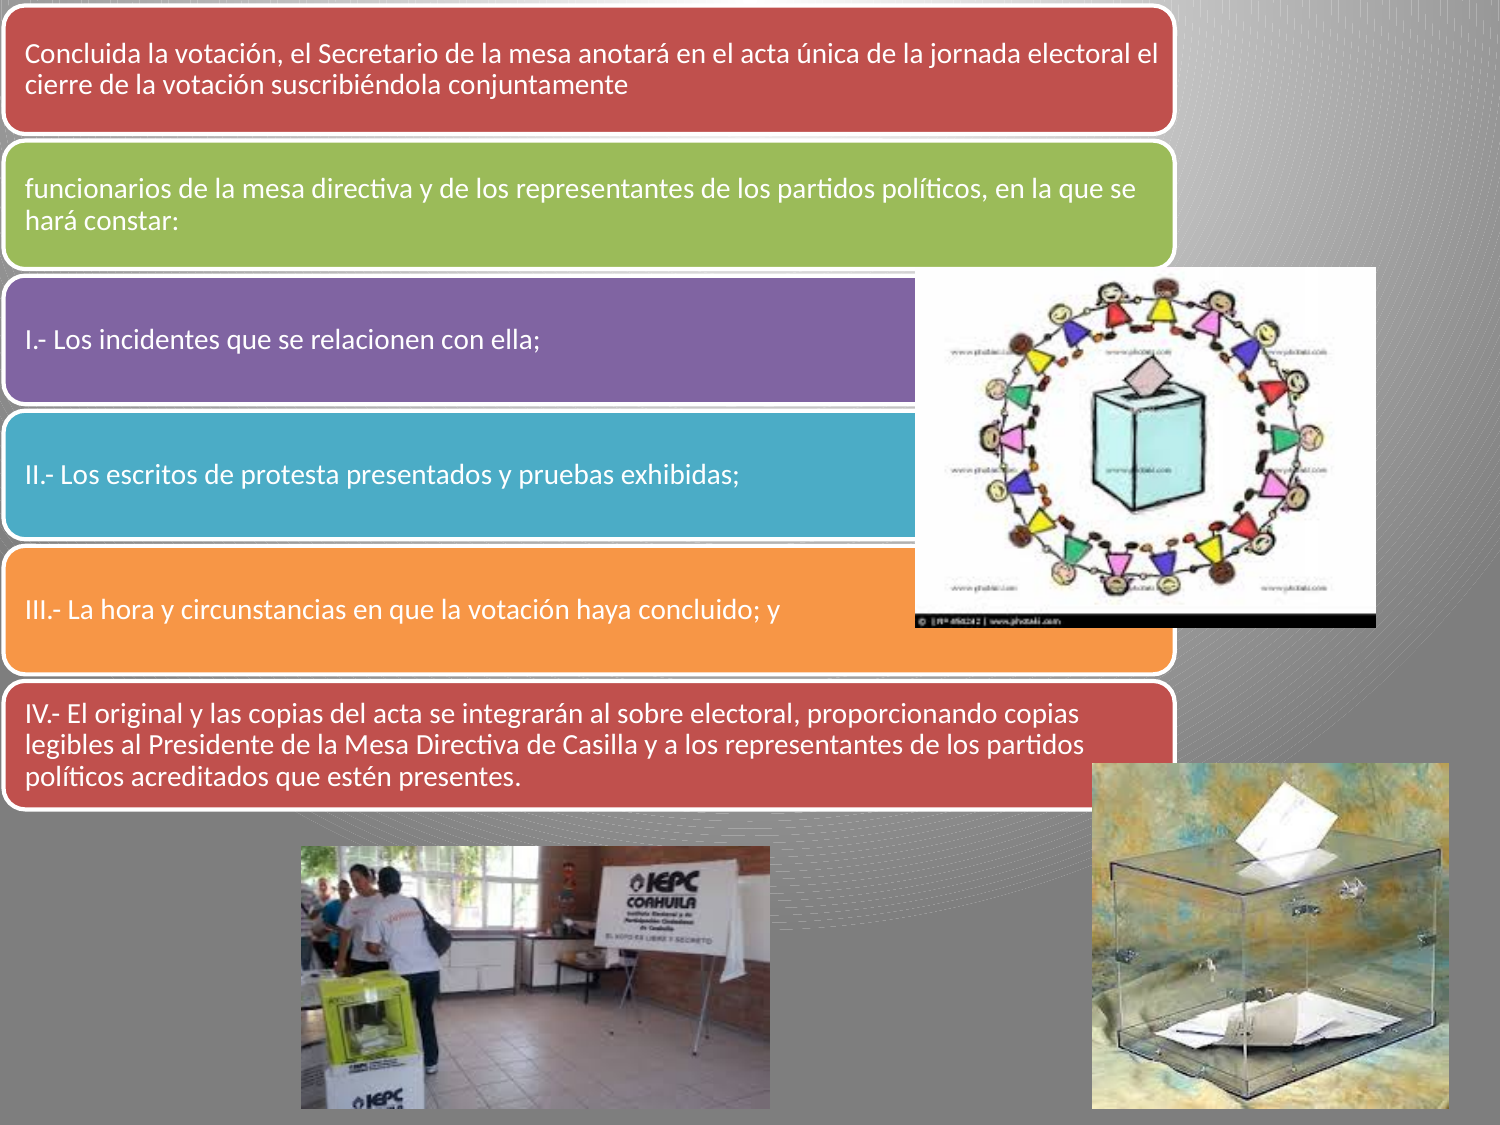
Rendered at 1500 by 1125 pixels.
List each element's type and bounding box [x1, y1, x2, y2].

list [3, 1, 1175, 813]
picture [300, 845, 771, 1109]
picture [1092, 763, 1450, 1109]
picture [915, 266, 1377, 629]
